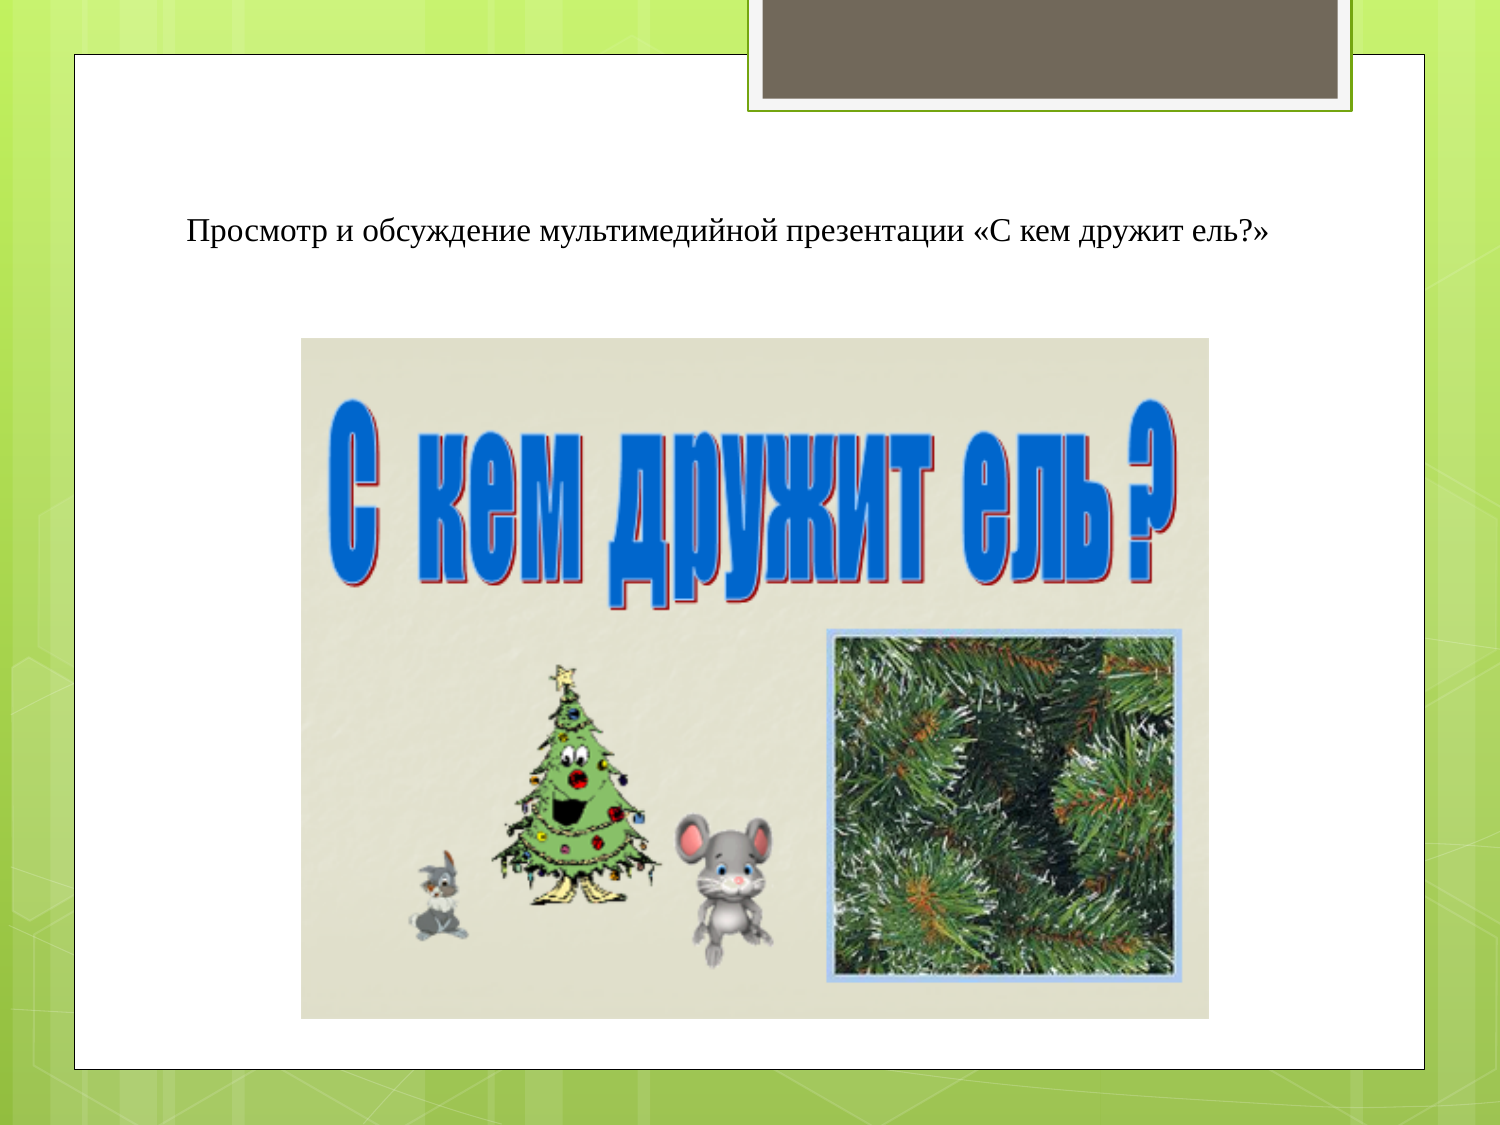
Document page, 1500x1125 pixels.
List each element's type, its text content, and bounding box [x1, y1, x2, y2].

title Просмотр и обсуждение мультимедийной презентации «С кем дружит ель?» [171, 168, 1324, 256]
picture [300, 337, 1209, 1019]
